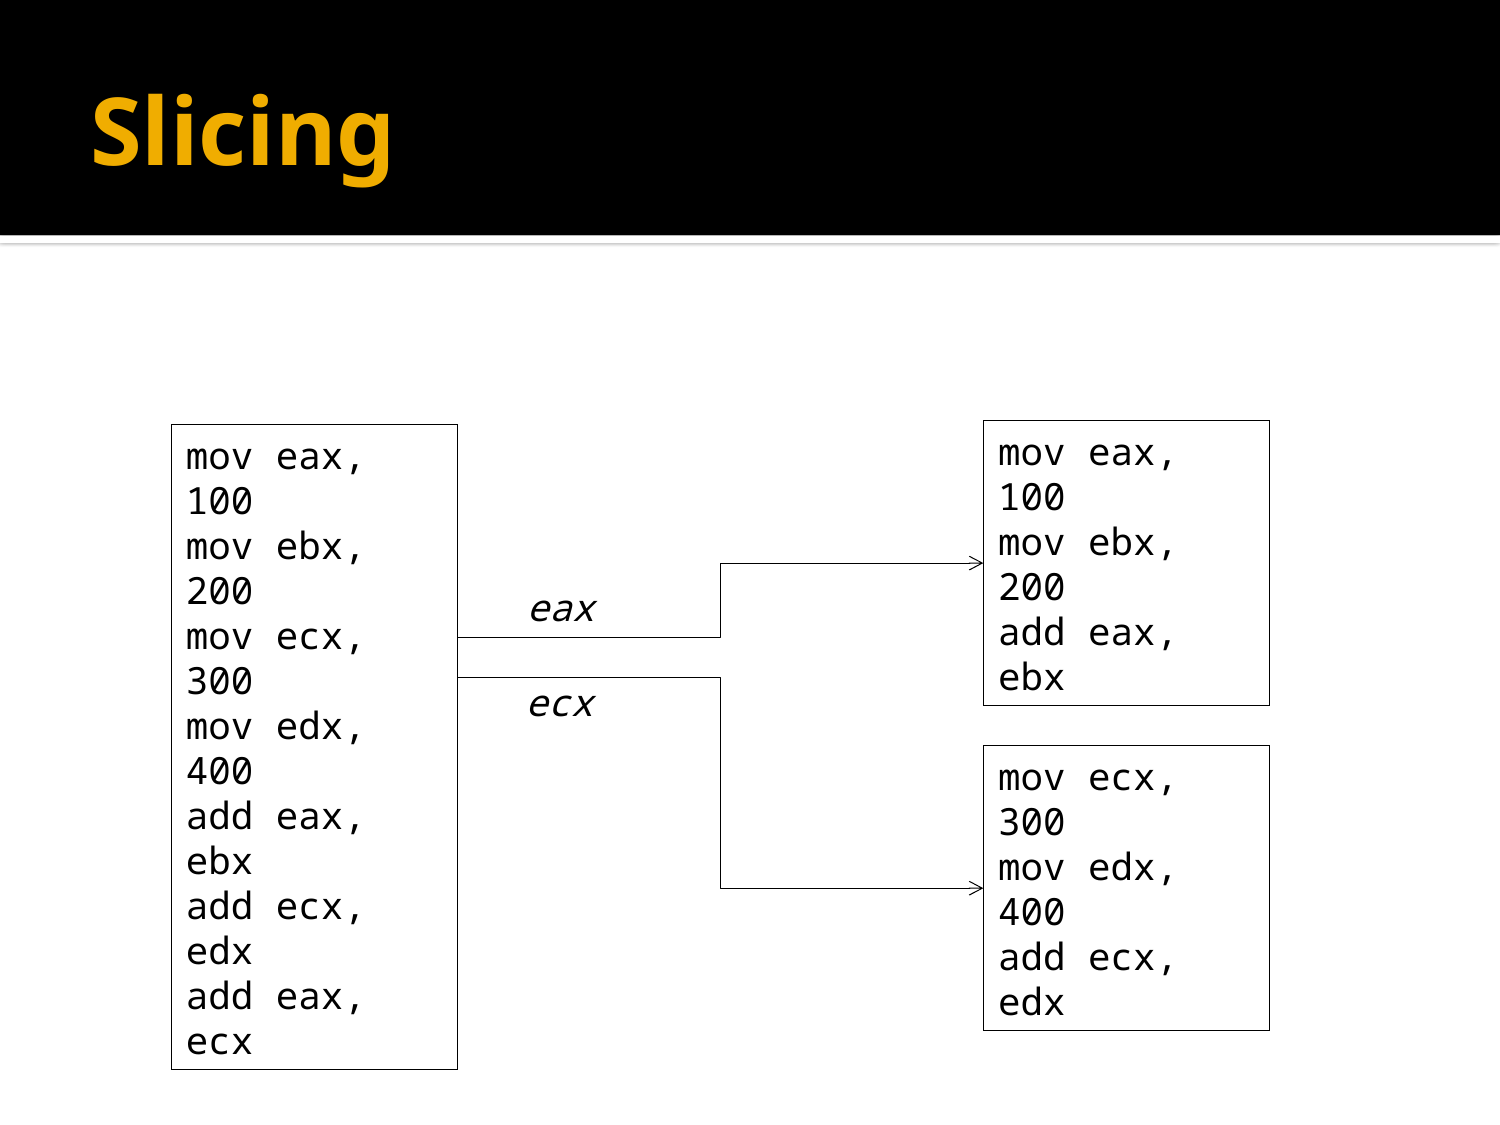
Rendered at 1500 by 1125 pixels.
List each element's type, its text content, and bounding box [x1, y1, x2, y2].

text_box mov eax, 100 mov ebx, 200 mov ecx, 300 mov edx, 400 add eax, ebx add ecx, edx add eax, ecx [171, 424, 458, 1070]
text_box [457, 677, 984, 822]
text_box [457, 496, 984, 638]
text_box mov ecx, 300 mov edx, 400 add ecx, edx [983, 745, 1270, 1031]
text_box mov eax, 100 mov ebx, 200 add eax, ebx [983, 420, 1270, 706]
text_box ecx [510, 671, 648, 675]
title Slicing [75, 25, 1425, 231]
